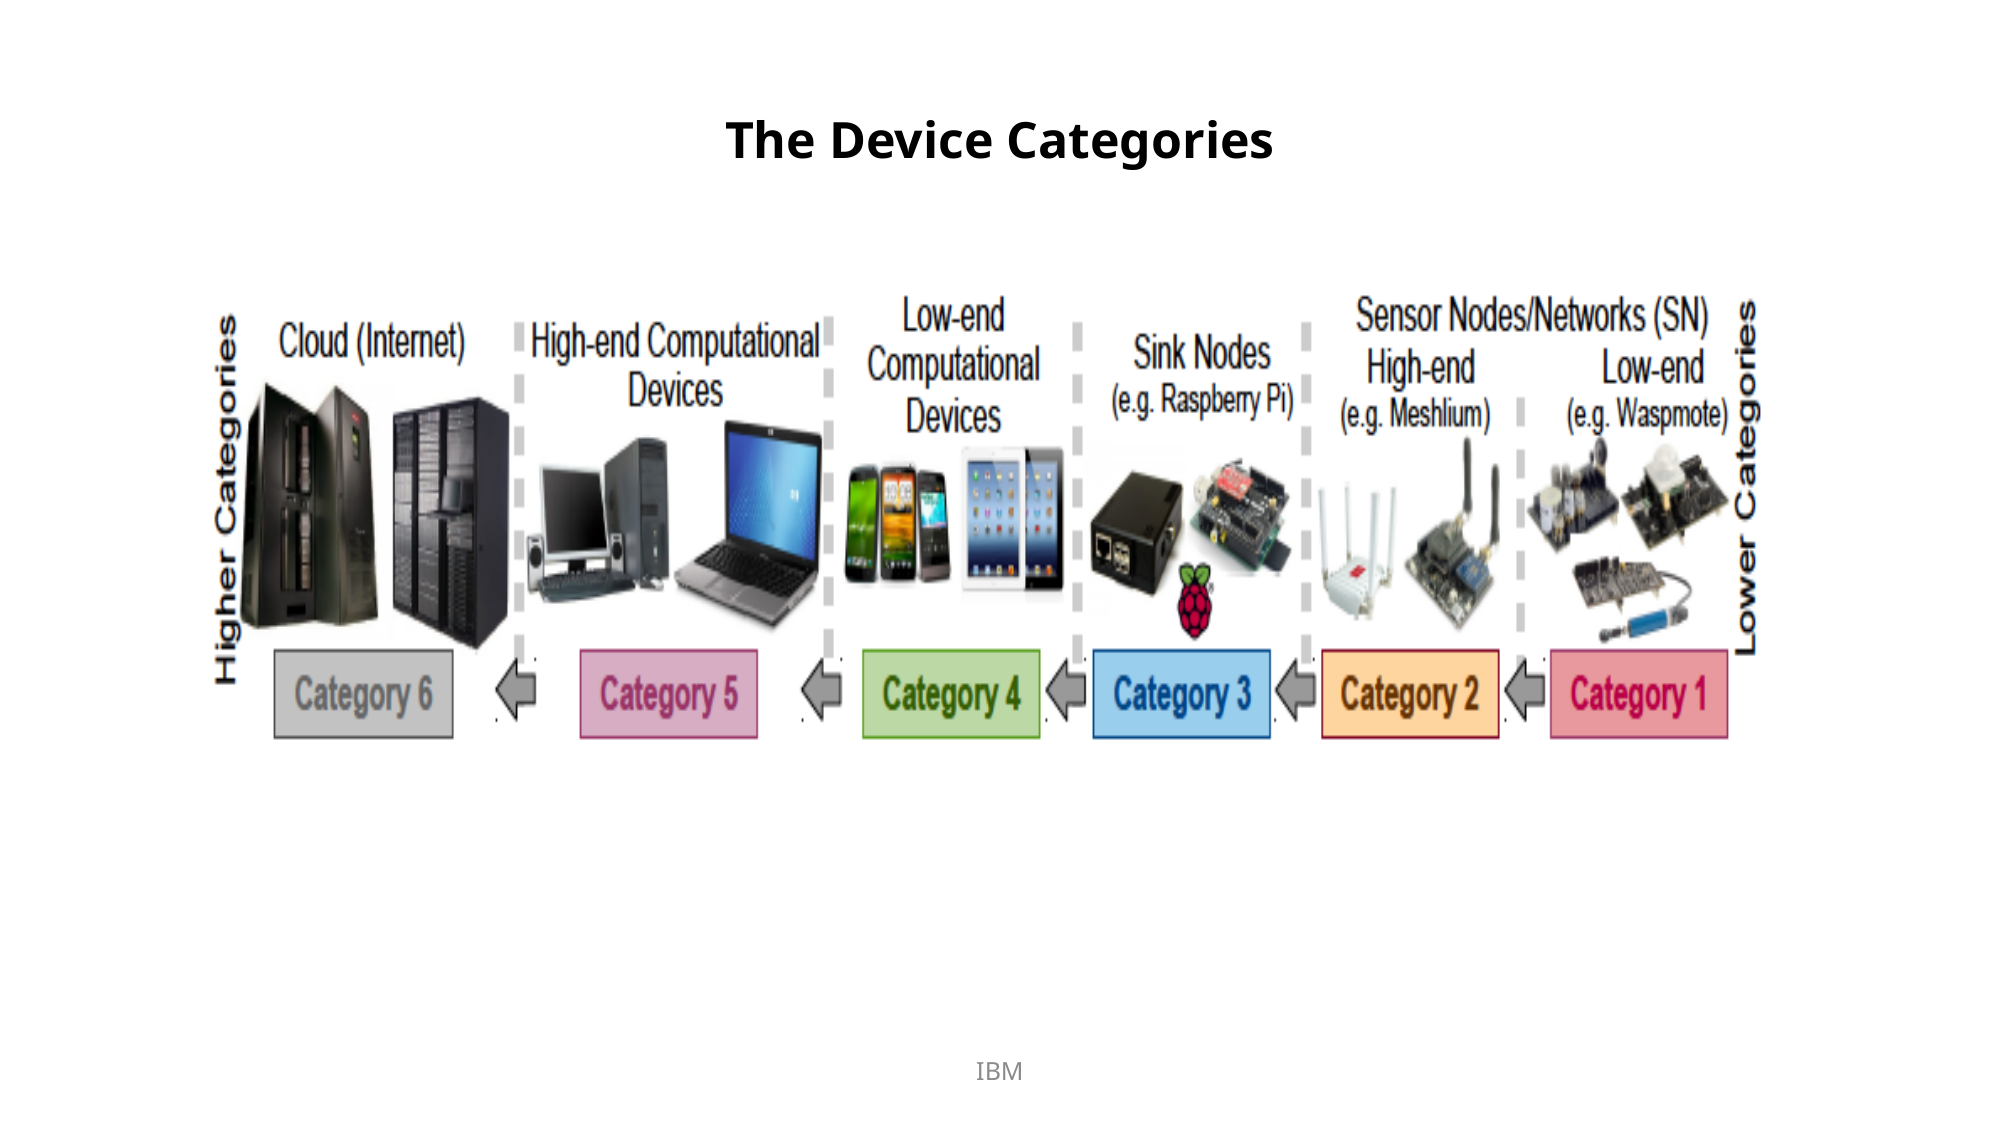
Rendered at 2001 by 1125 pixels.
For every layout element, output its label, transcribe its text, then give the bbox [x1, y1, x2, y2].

footer IBM [683, 1042, 1317, 1103]
title The Device Categories [99, 45, 1900, 233]
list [199, 274, 1769, 763]
